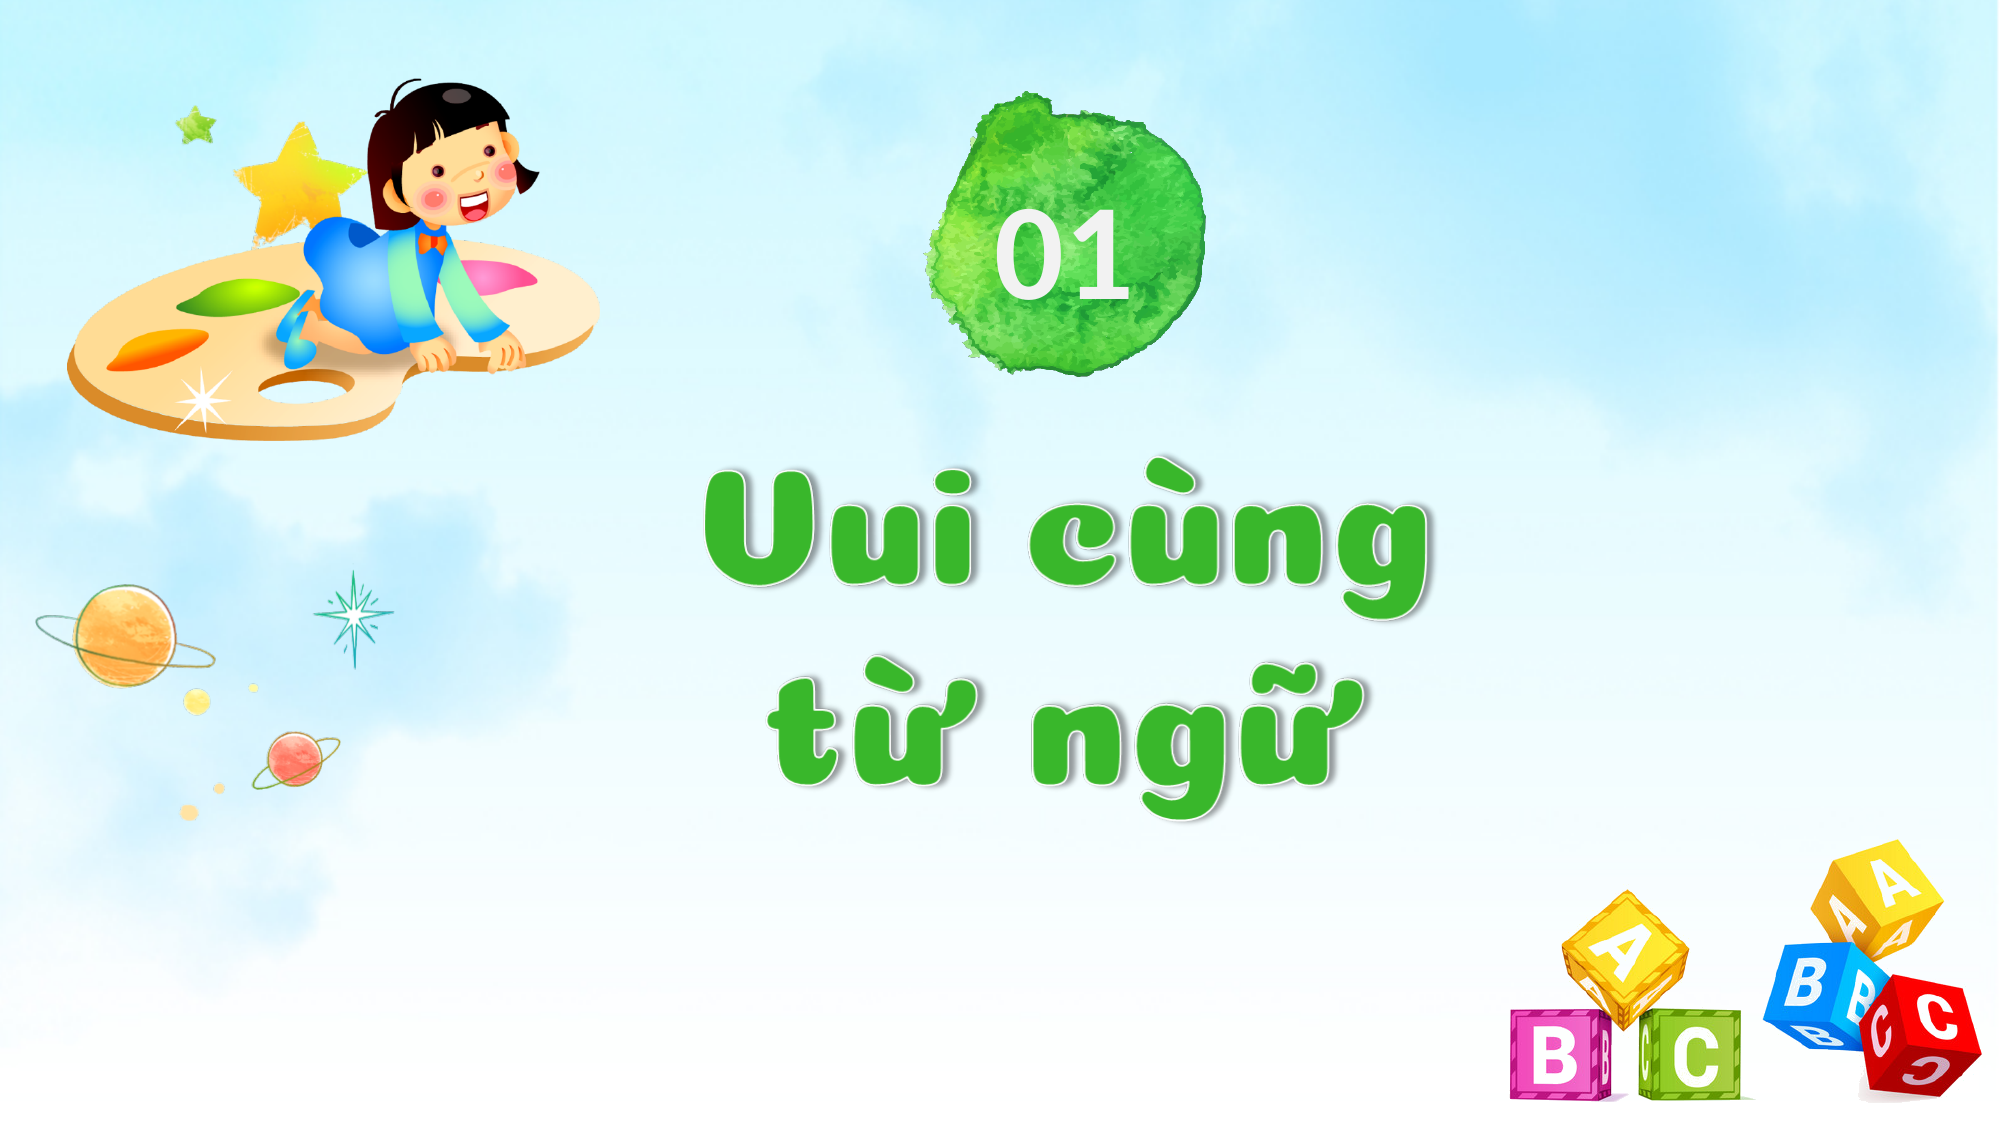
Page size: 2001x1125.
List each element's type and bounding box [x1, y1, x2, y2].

text_box [923, 91, 1206, 377]
picture [0, 0, 2001, 1125]
